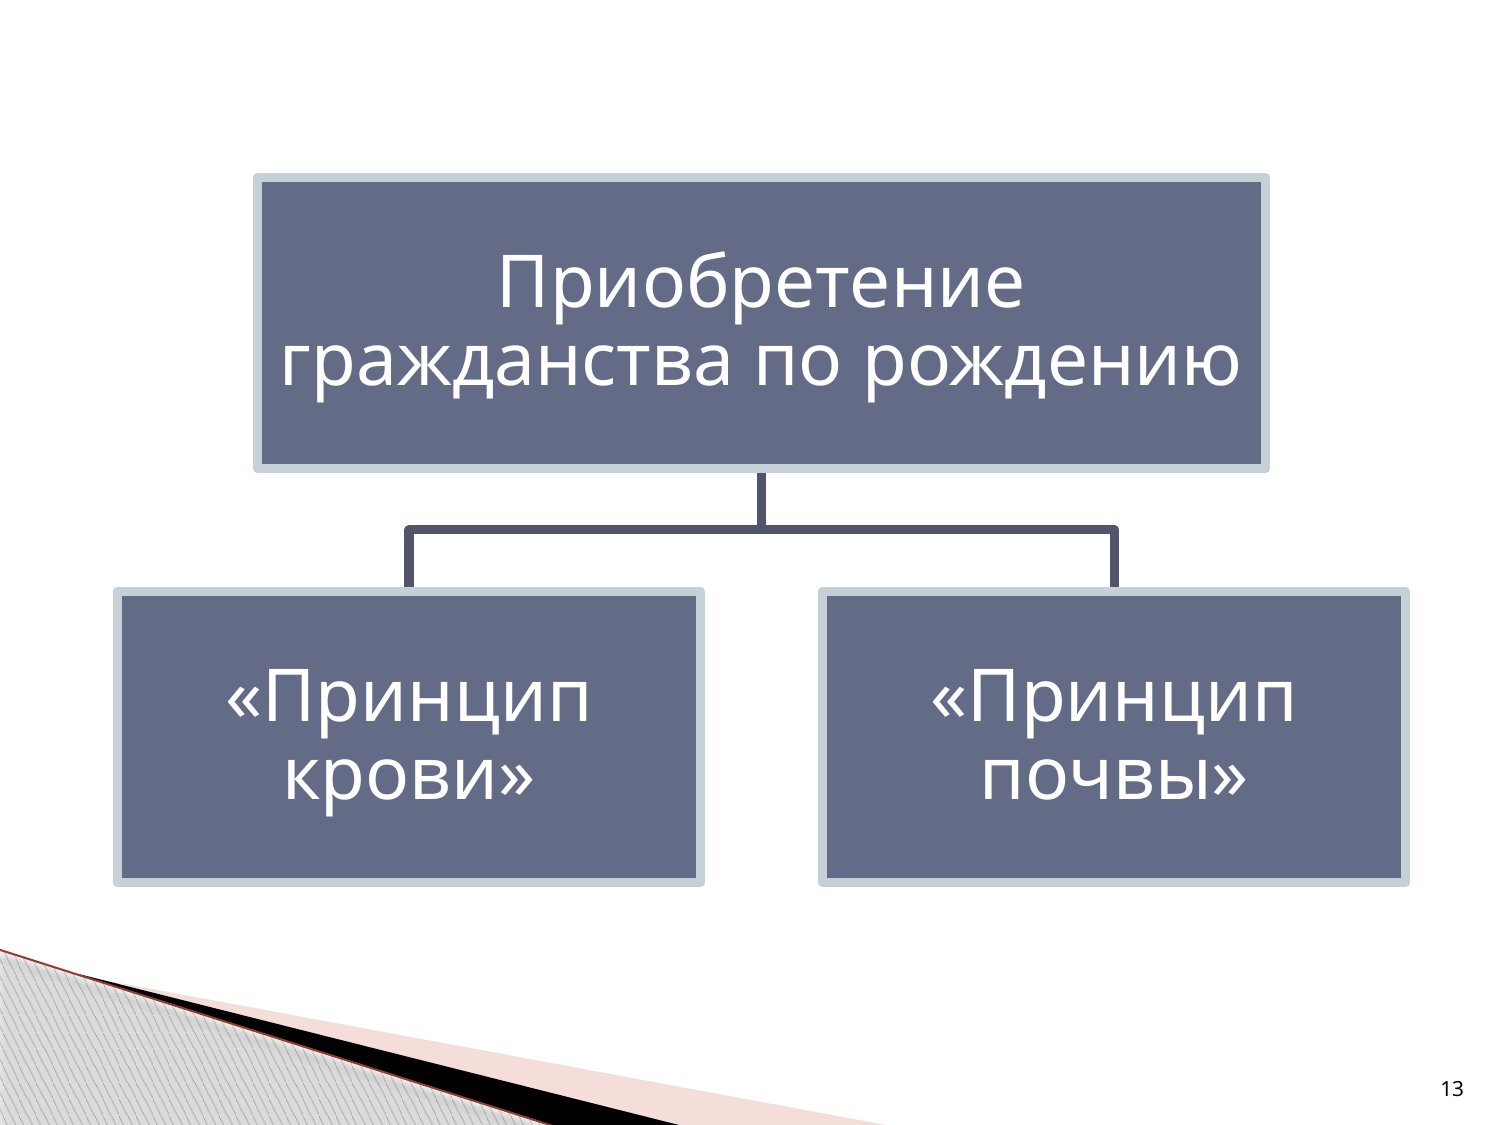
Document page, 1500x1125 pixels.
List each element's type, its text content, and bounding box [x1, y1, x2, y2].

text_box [116, 116, 1407, 943]
slide_number 13 [1418, 1051, 1479, 1112]
